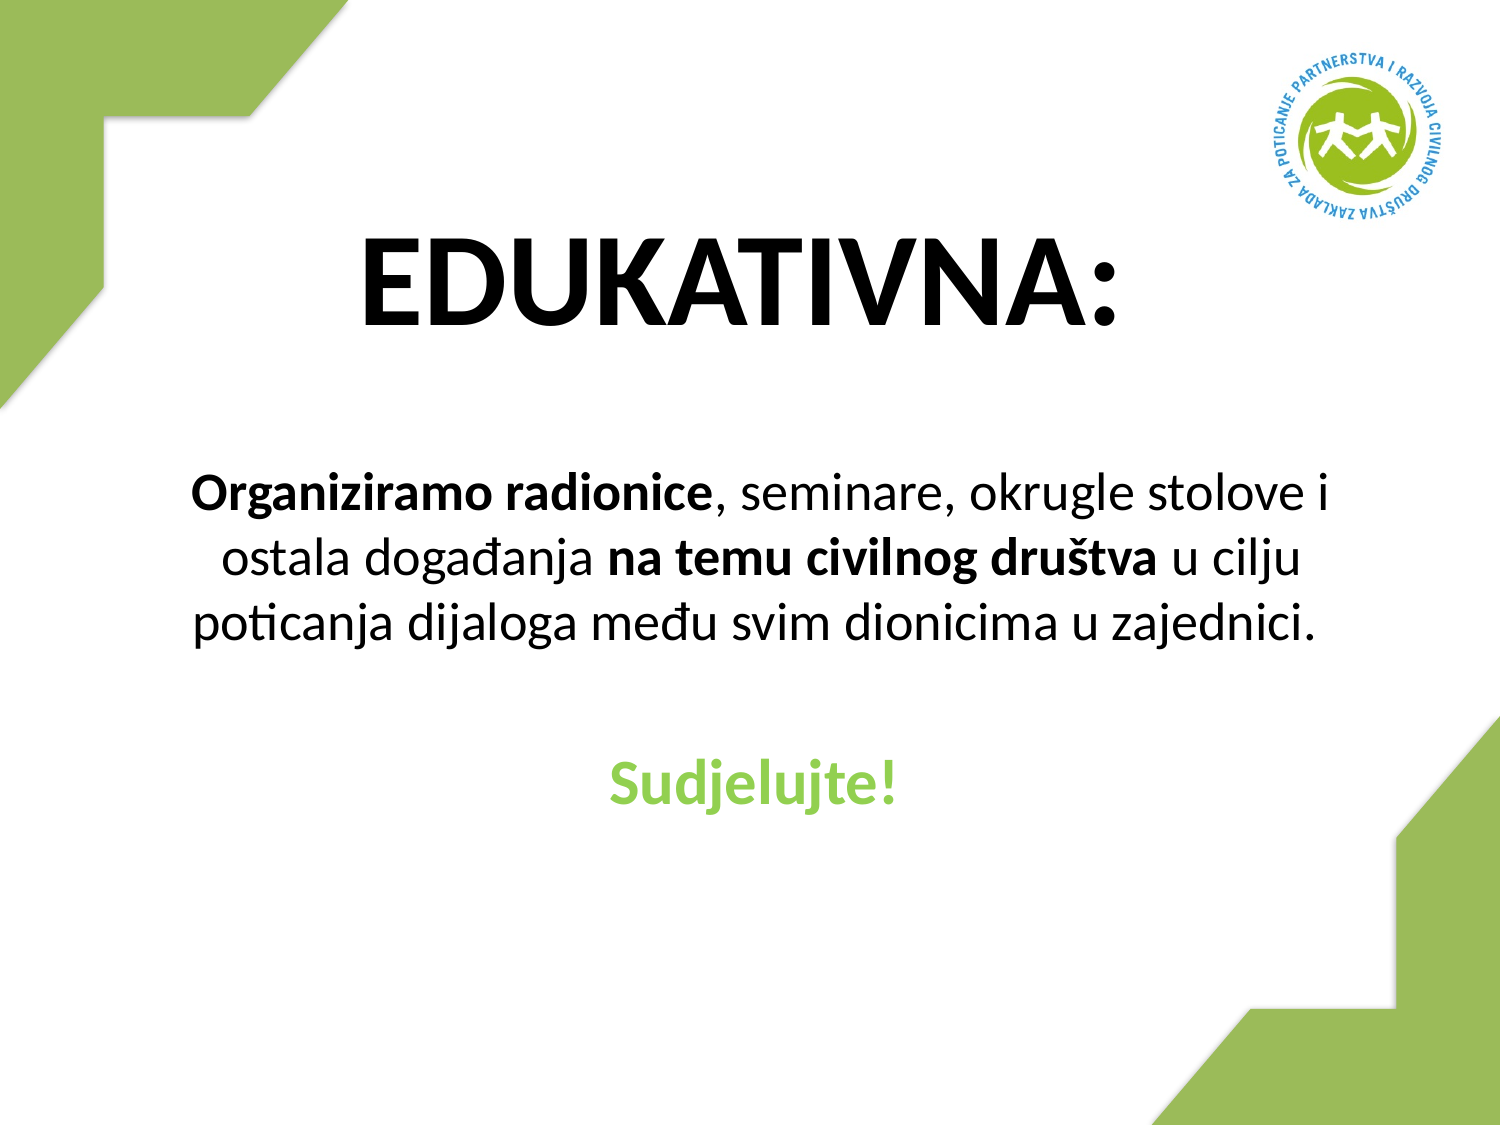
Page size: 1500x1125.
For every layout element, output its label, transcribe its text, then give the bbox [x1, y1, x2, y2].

text_box [0, 0, 352, 412]
text_box EDUKATIVNA: Organiziramo radionice, seminare, okrugle stolove i ostala događanja na temu civilnog društva u cilju poticanja dijaloga među svim dionicima u zajednici. Sudjelujte! [123, 184, 1388, 1047]
text_box [1148, 713, 1500, 1125]
picture [1257, 42, 1459, 234]
